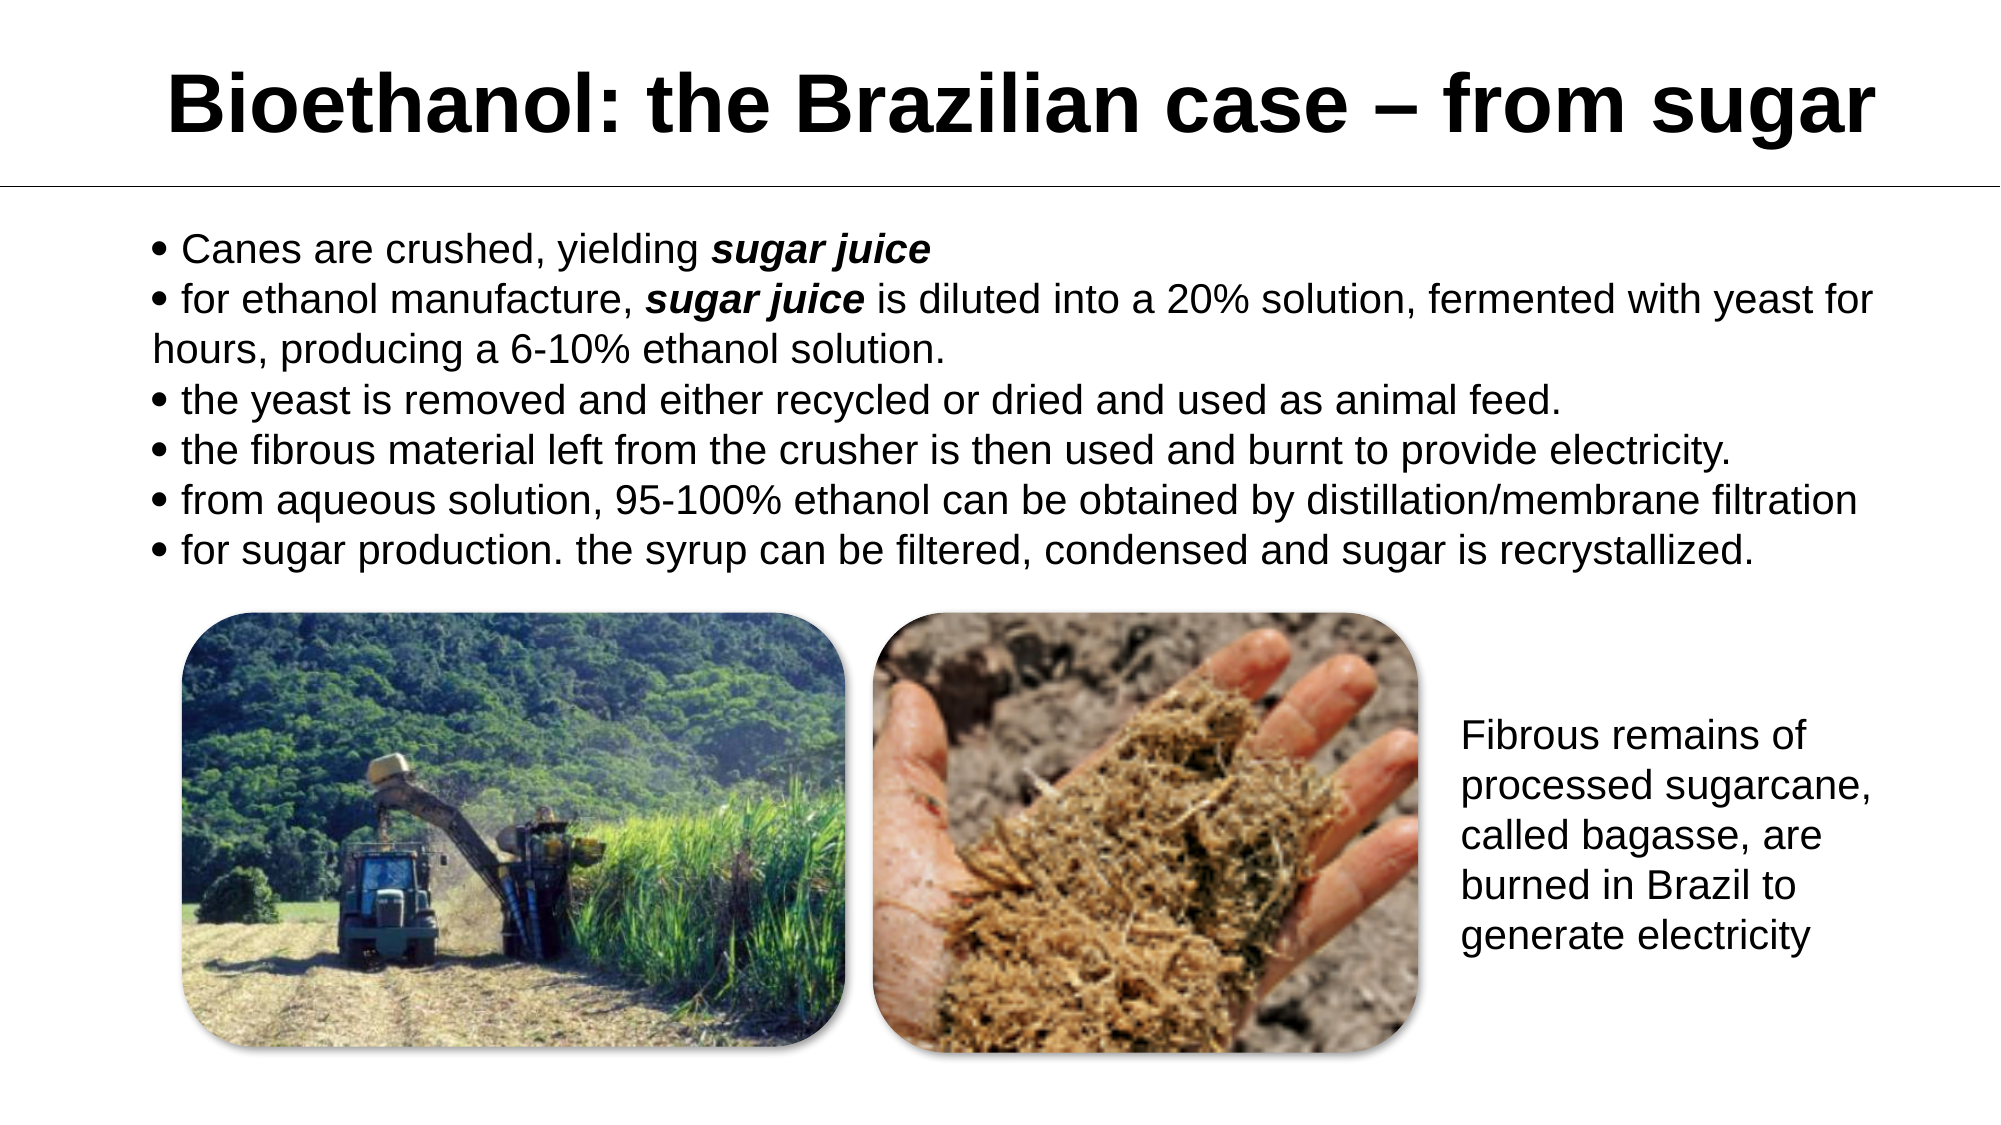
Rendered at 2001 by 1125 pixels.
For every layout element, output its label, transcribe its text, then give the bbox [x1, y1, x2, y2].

picture [181, 612, 846, 1047]
text_box Fibrous remains of processed sugarcane, called bagasse, are burned in Brazil to generate electricity [1445, 700, 1895, 965]
list  Canes are crushed, yielding sugar juice  for ethanol manufacture, sugar juice is diluted into a 20% solution, fermented with yeast for hours, producing a 6-10% ethanol solution.  the yeast is removed and either recycled or dried and used as animal feed.  the fibrous material left from the crusher is then used and burnt to provide electricity.  from aqueous solution, 95-100% ethanol can be obtained by distillation/membrane filtration  for sugar production. the syrup can be filtered, condensed and sugar is recrystallized. [137, 214, 1979, 596]
picture [872, 612, 1419, 1053]
title Bioethanol: the Brazilian case – from sugar [137, 4, 1908, 207]
